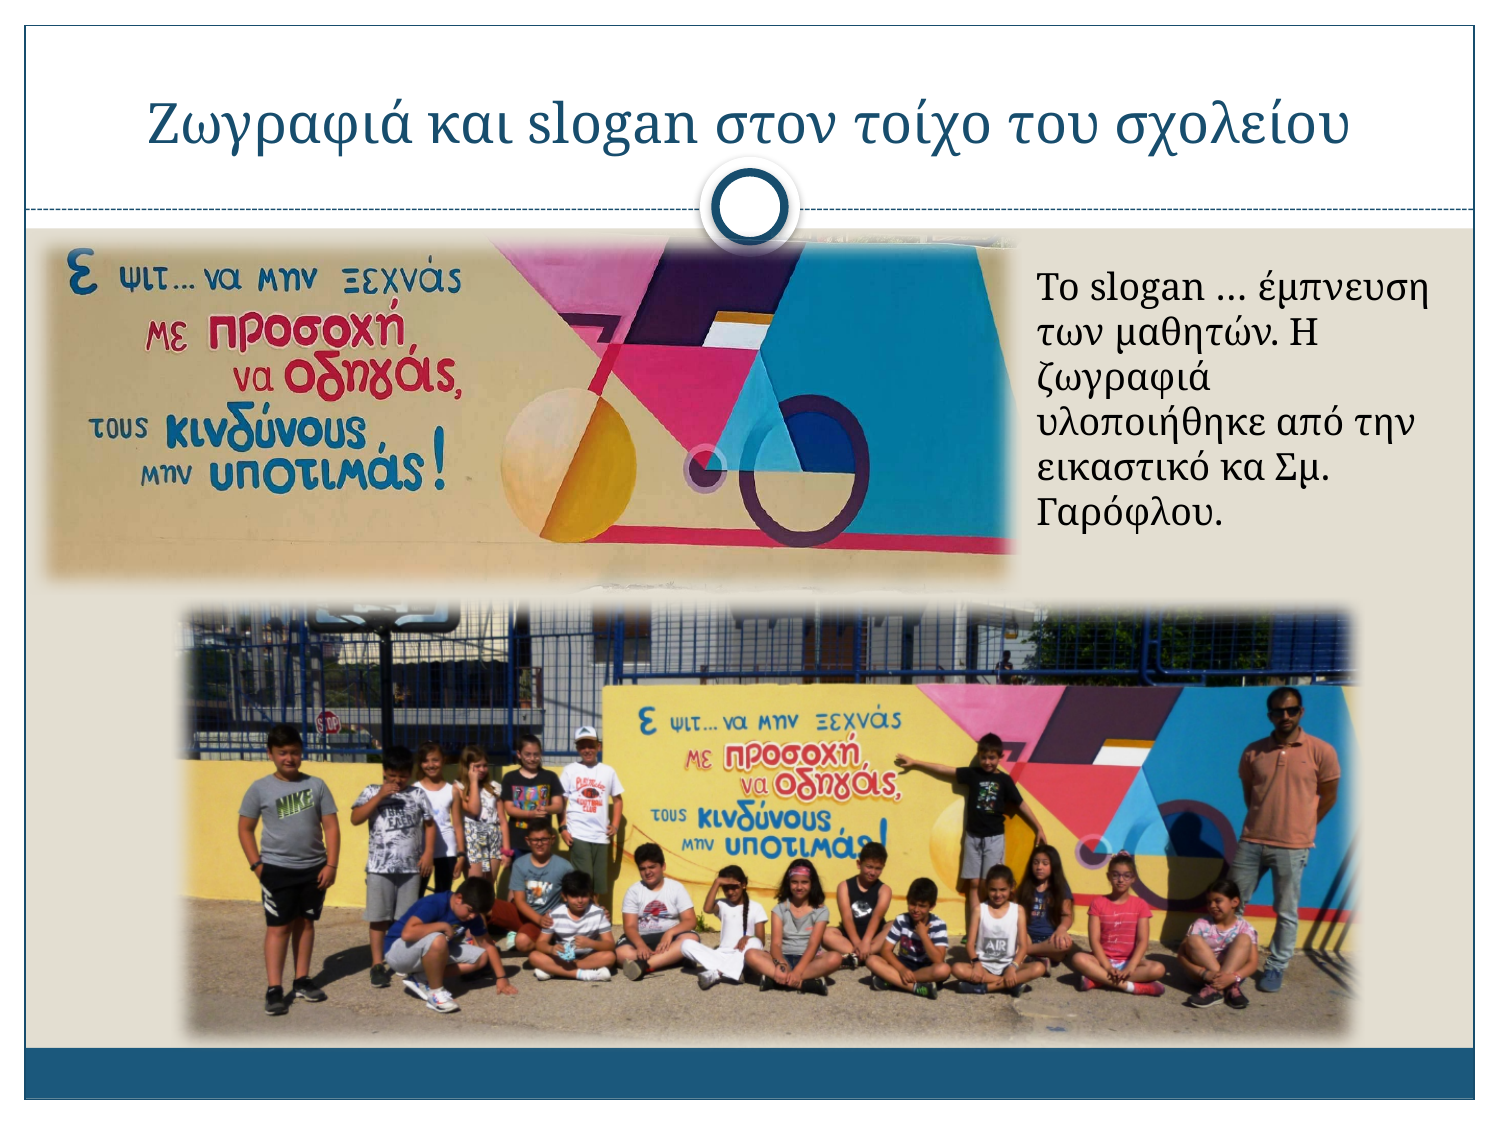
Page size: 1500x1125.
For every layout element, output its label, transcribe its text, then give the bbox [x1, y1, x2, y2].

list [29, 231, 1022, 596]
text_box Το slogan … έμπνευση των μαθητών. Η ζωγραφιά υλοποιήθηκε από την εικαστικό κα Σμ. Γαρόφλου. [1027, 255, 1459, 540]
picture [170, 597, 1365, 1052]
title Ζωγραφιά και slogan στον τοίχο του σχολείου [49, 37, 1450, 162]
